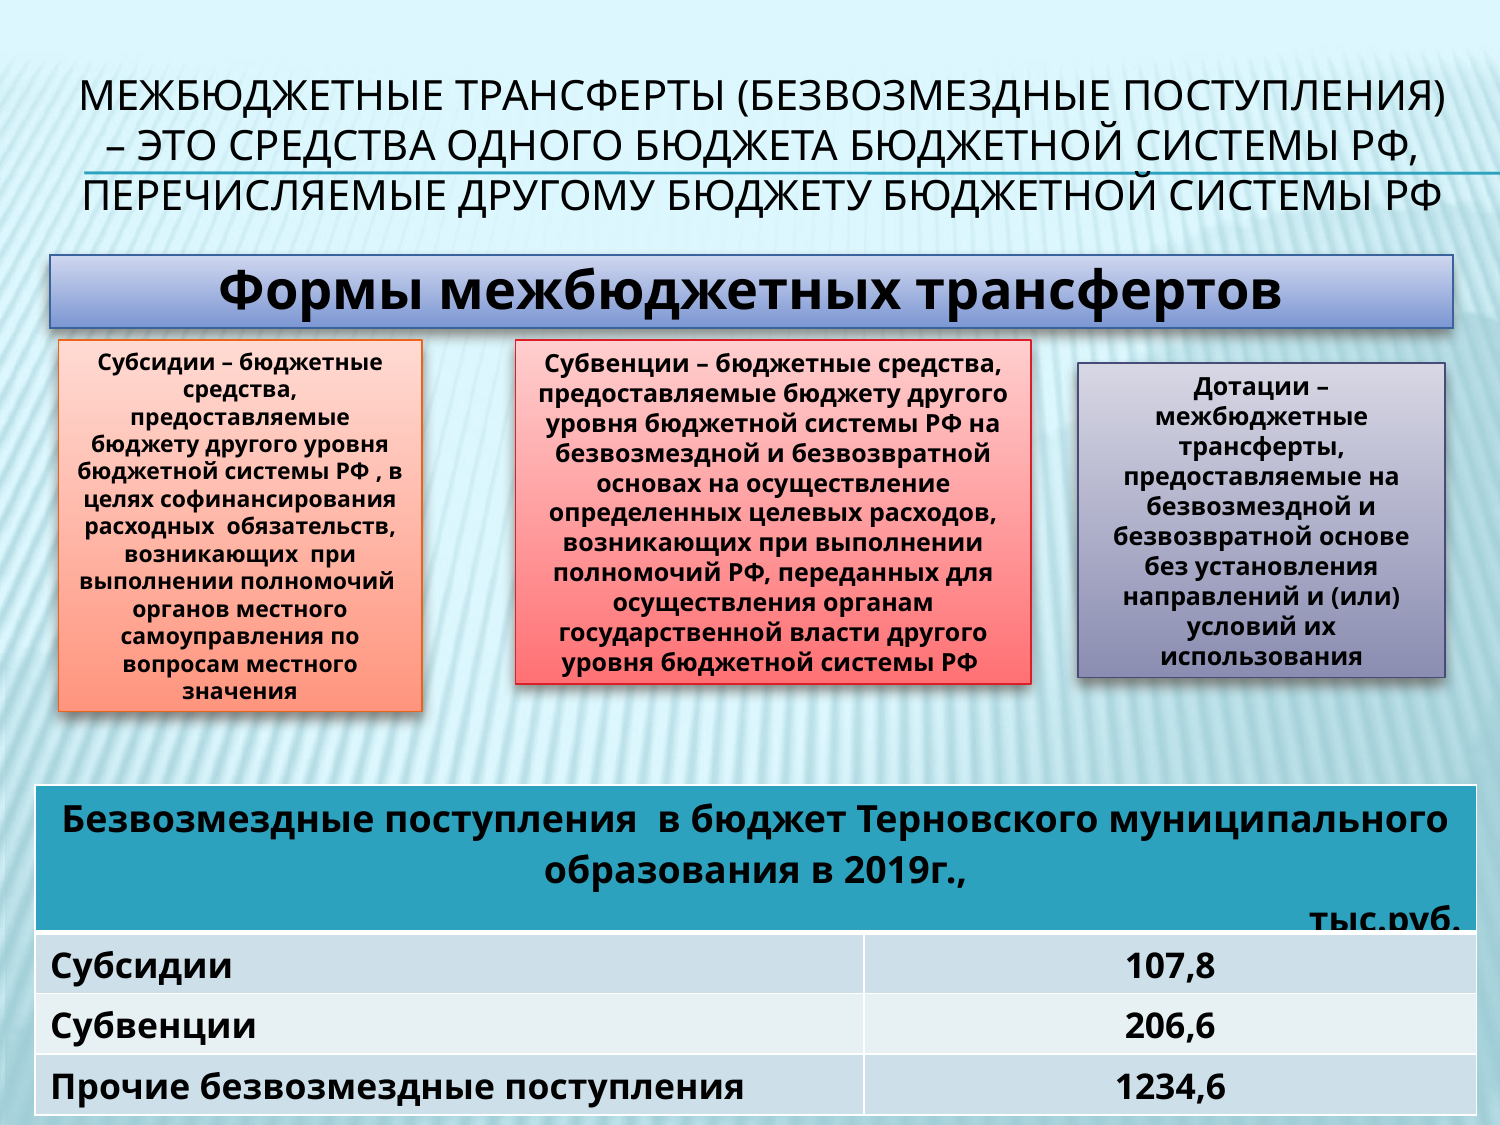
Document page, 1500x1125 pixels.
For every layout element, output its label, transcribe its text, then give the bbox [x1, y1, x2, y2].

text_box Субсидии – бюджетные средства, предоставляемые бюджету другого уровня бюджетной системы РФ , в целях софинансирования расходных обязательств, возникающих при выполнении полномочий органов местного самоуправления по вопросам местного значения [58, 339, 423, 712]
table_cell Субвенции [36, 994, 863, 1053]
title Межбюджетные трансферты (безвозмездные поступления) – это средства одного бюджета бюджетной системы РФ, перечисляемые другому бюджету бюджетной системы РФ [50, 75, 1475, 213]
table_cell 1234,6 [865, 1055, 1476, 1114]
table_cell 206,6 [865, 994, 1476, 1053]
list Формы межбюджетных трансфертов [49, 254, 1454, 329]
table_cell Субсидии [36, 935, 863, 993]
table_header Безвозмездные поступления в бюджет Терновского муниципального образования в 2019г., тыс.руб. [36, 786, 1476, 930]
text_box Субвенции – бюджетные средства, предоставляемые бюджету другого уровня бюджетной системы РФ на безвозмездной и безвозвратной основах на осуществление определенных целевых расходов, возникающих при выполнении полномочий РФ, переданных для осуществления органам государственной власти другого уровня бюджетной системы РФ [515, 339, 1032, 685]
text_box Дотации – межбюджетные трансферты, предоставляемые на безвозмездной и безвозвратной основе без установления направлений и (или) условий их использования [1077, 362, 1446, 678]
table_cell 107,8 [865, 935, 1476, 993]
table_cell Прочие безвозмездные поступления [36, 1055, 863, 1114]
